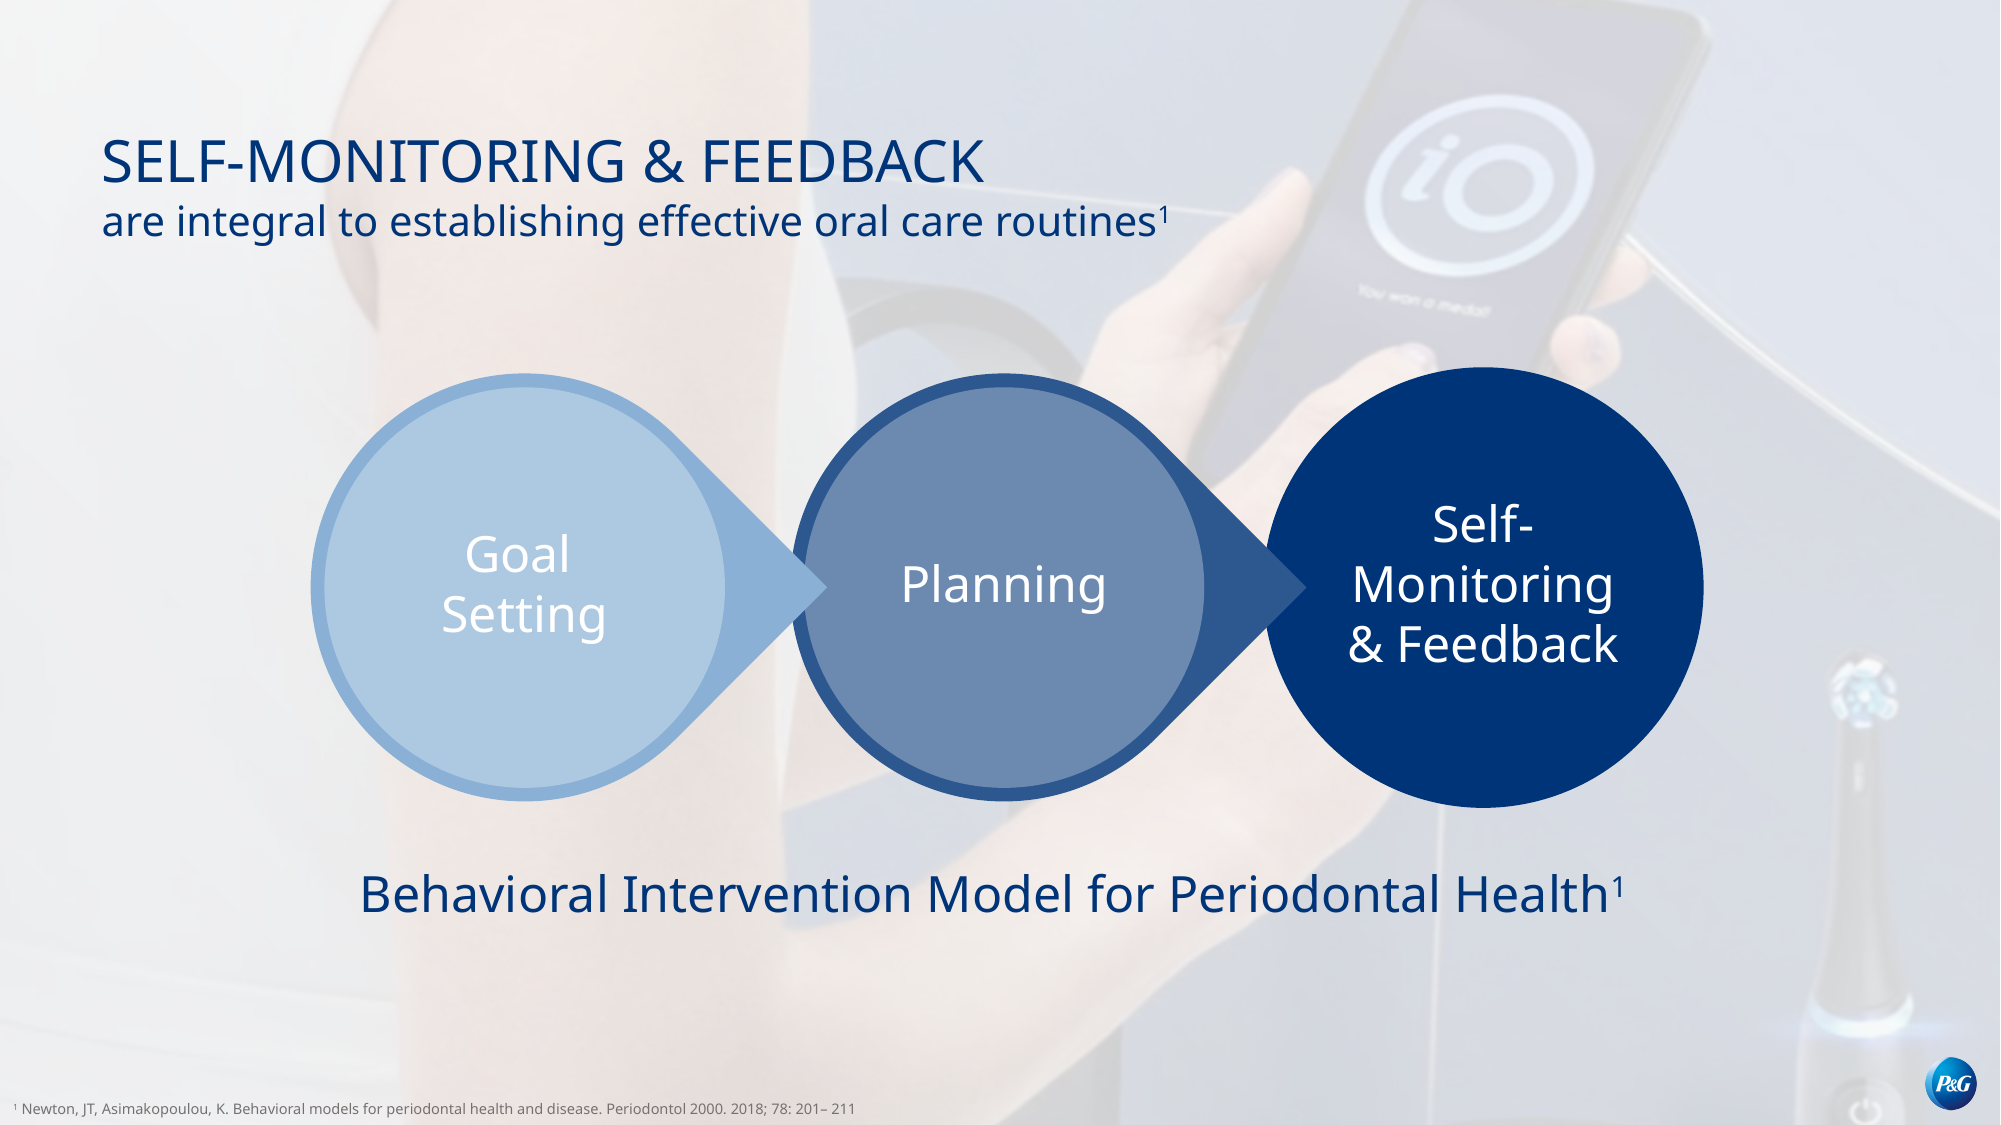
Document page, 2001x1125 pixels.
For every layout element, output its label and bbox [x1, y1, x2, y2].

text_box [1262, 367, 1704, 808]
picture [0, 0, 2000, 1125]
text_box [310, 373, 739, 802]
text_box [789, 373, 1218, 802]
